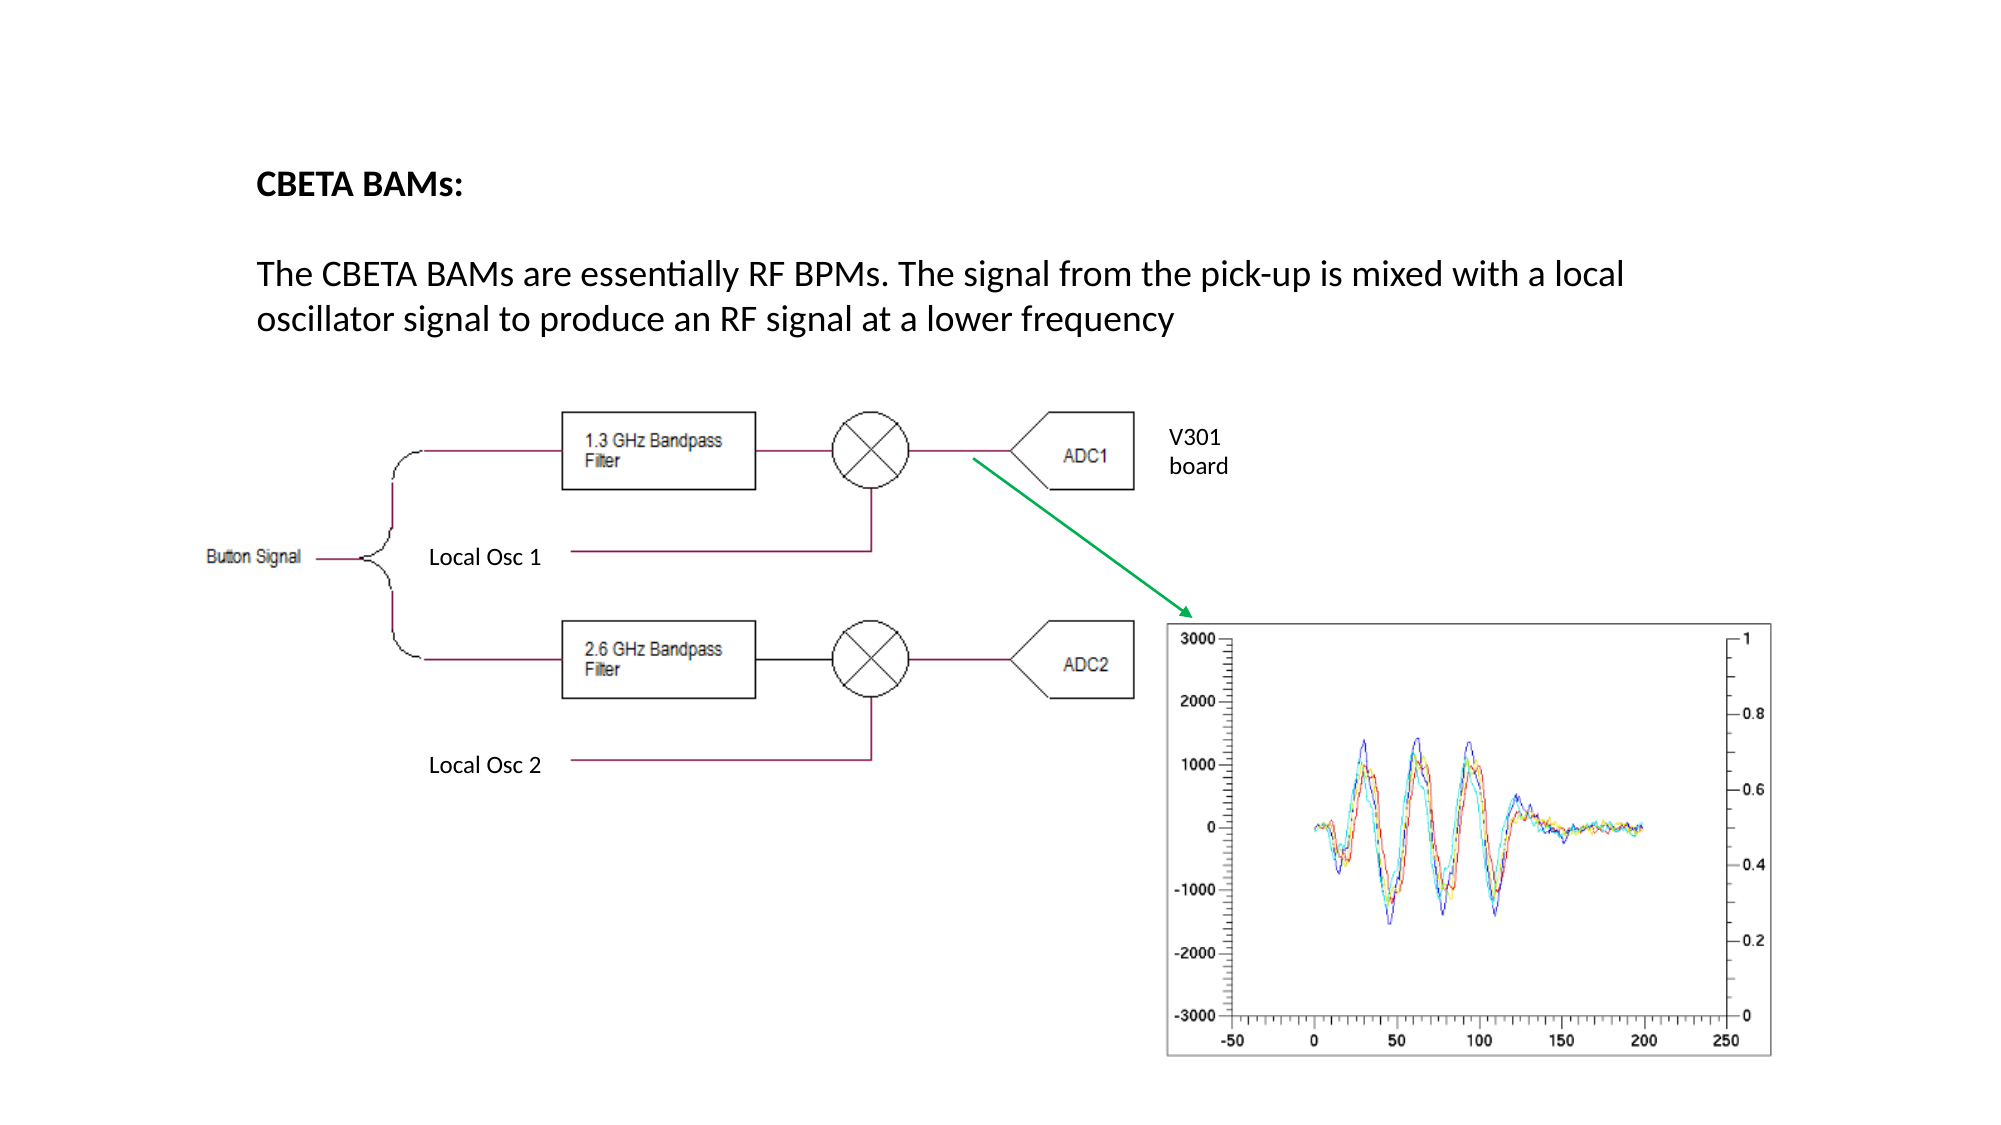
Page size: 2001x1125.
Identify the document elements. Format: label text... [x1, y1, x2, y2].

text_box V301 board [1155, 412, 1256, 488]
picture [171, 370, 1155, 823]
picture [1161, 617, 1793, 1072]
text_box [973, 458, 1193, 618]
text_box CBETA BAMs: The CBETA BAMs are essentially RF BPMs. The signal from the pick-up is mixed with a local oscillator signal to produce an RF signal at a lower frequency [241, 151, 1778, 347]
